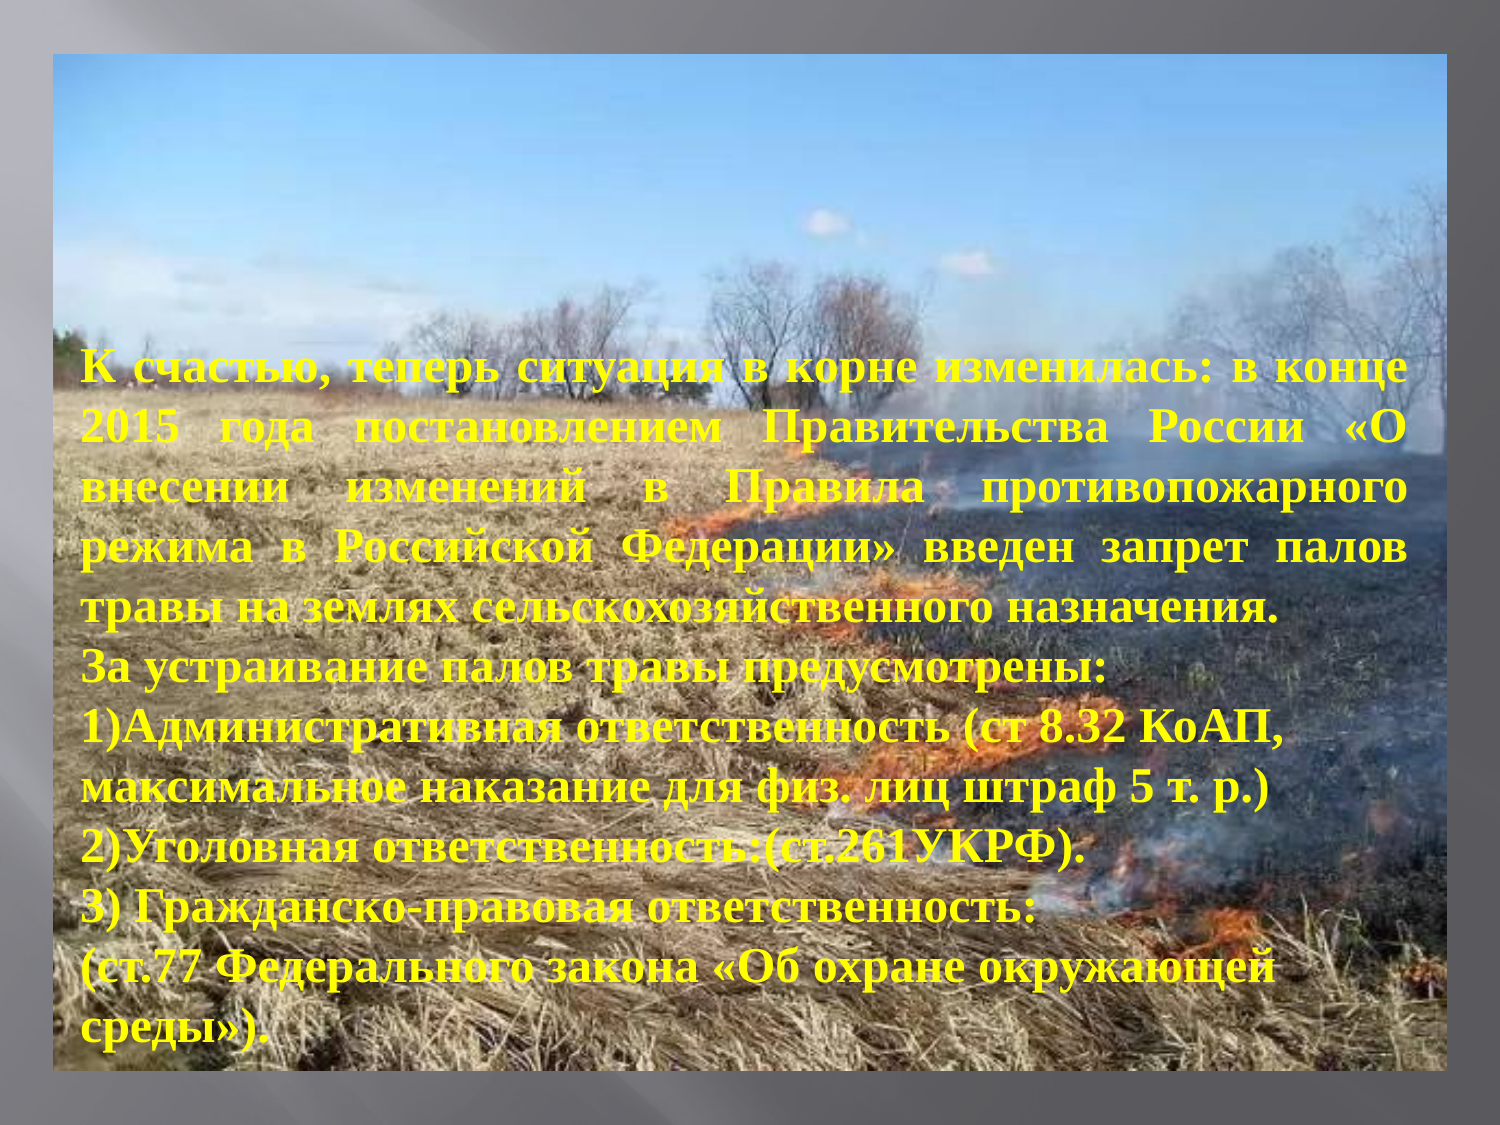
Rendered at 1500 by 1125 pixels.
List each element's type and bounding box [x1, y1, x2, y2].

picture [52, 54, 1448, 1071]
